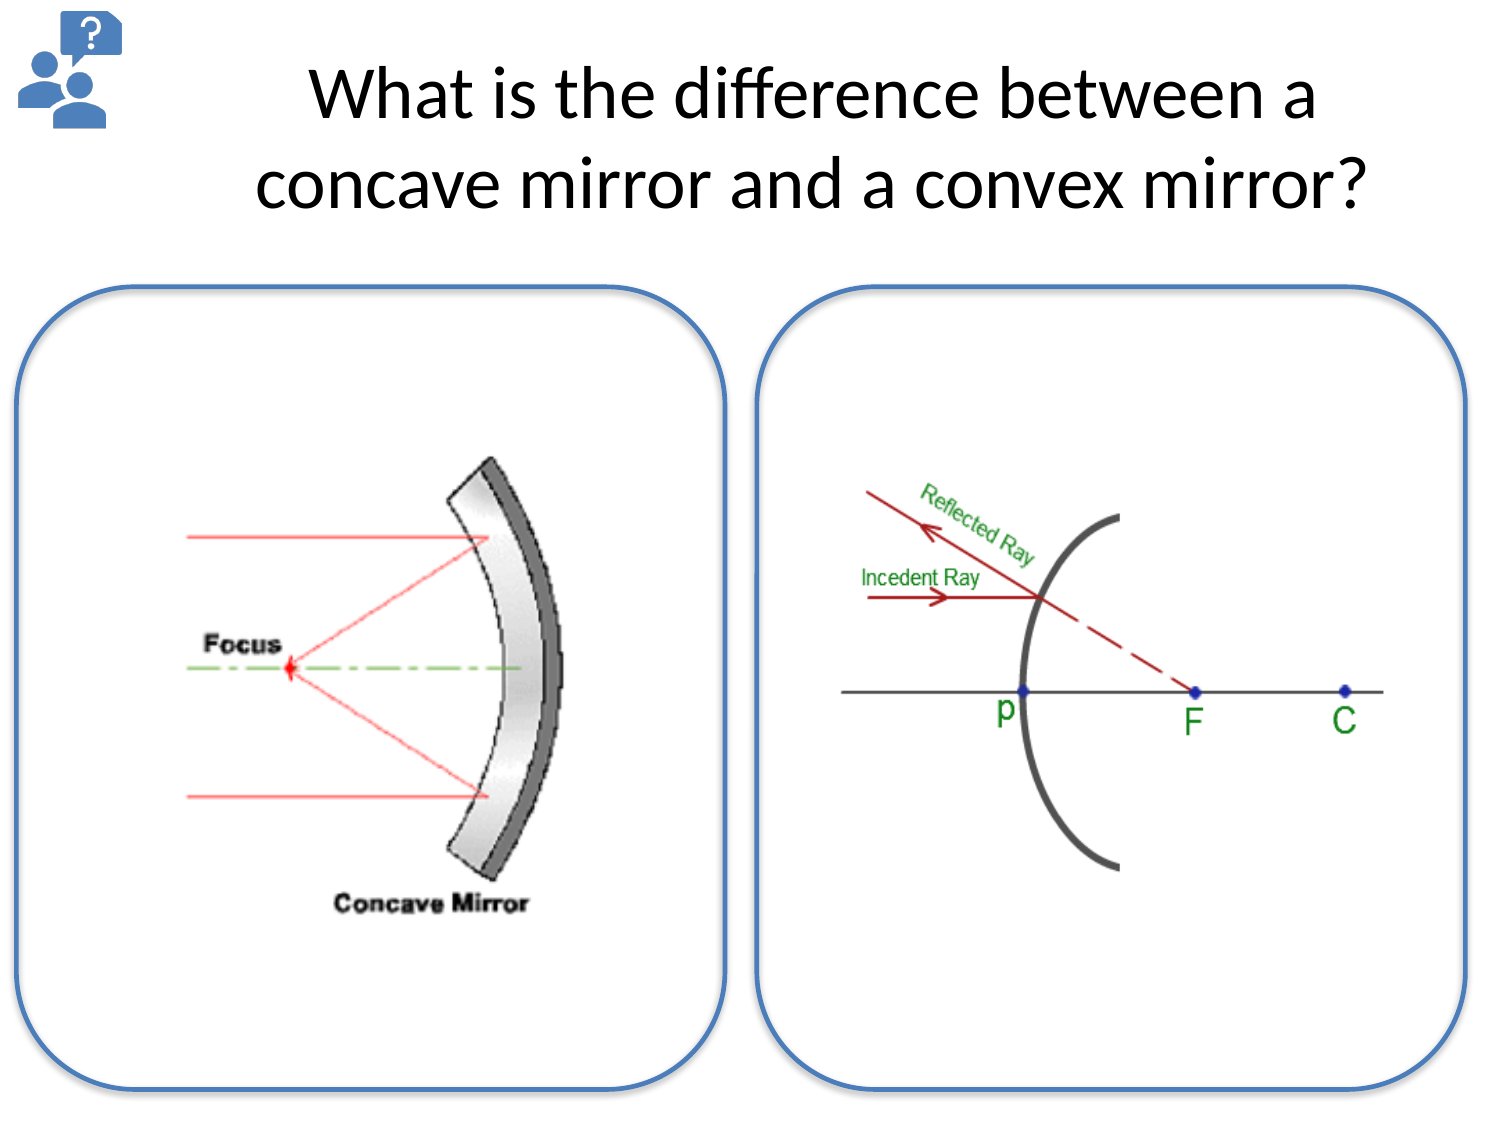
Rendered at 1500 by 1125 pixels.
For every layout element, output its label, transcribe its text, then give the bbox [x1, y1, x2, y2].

text_box What is the difference between a concave mirror and a convex mirror? [162, 35, 1466, 231]
text_box [0, 0, 140, 140]
text_box [16, 286, 725, 448]
text_box [756, 286, 1466, 1090]
picture [0, 449, 1459, 927]
text_box [16, 936, 725, 1090]
